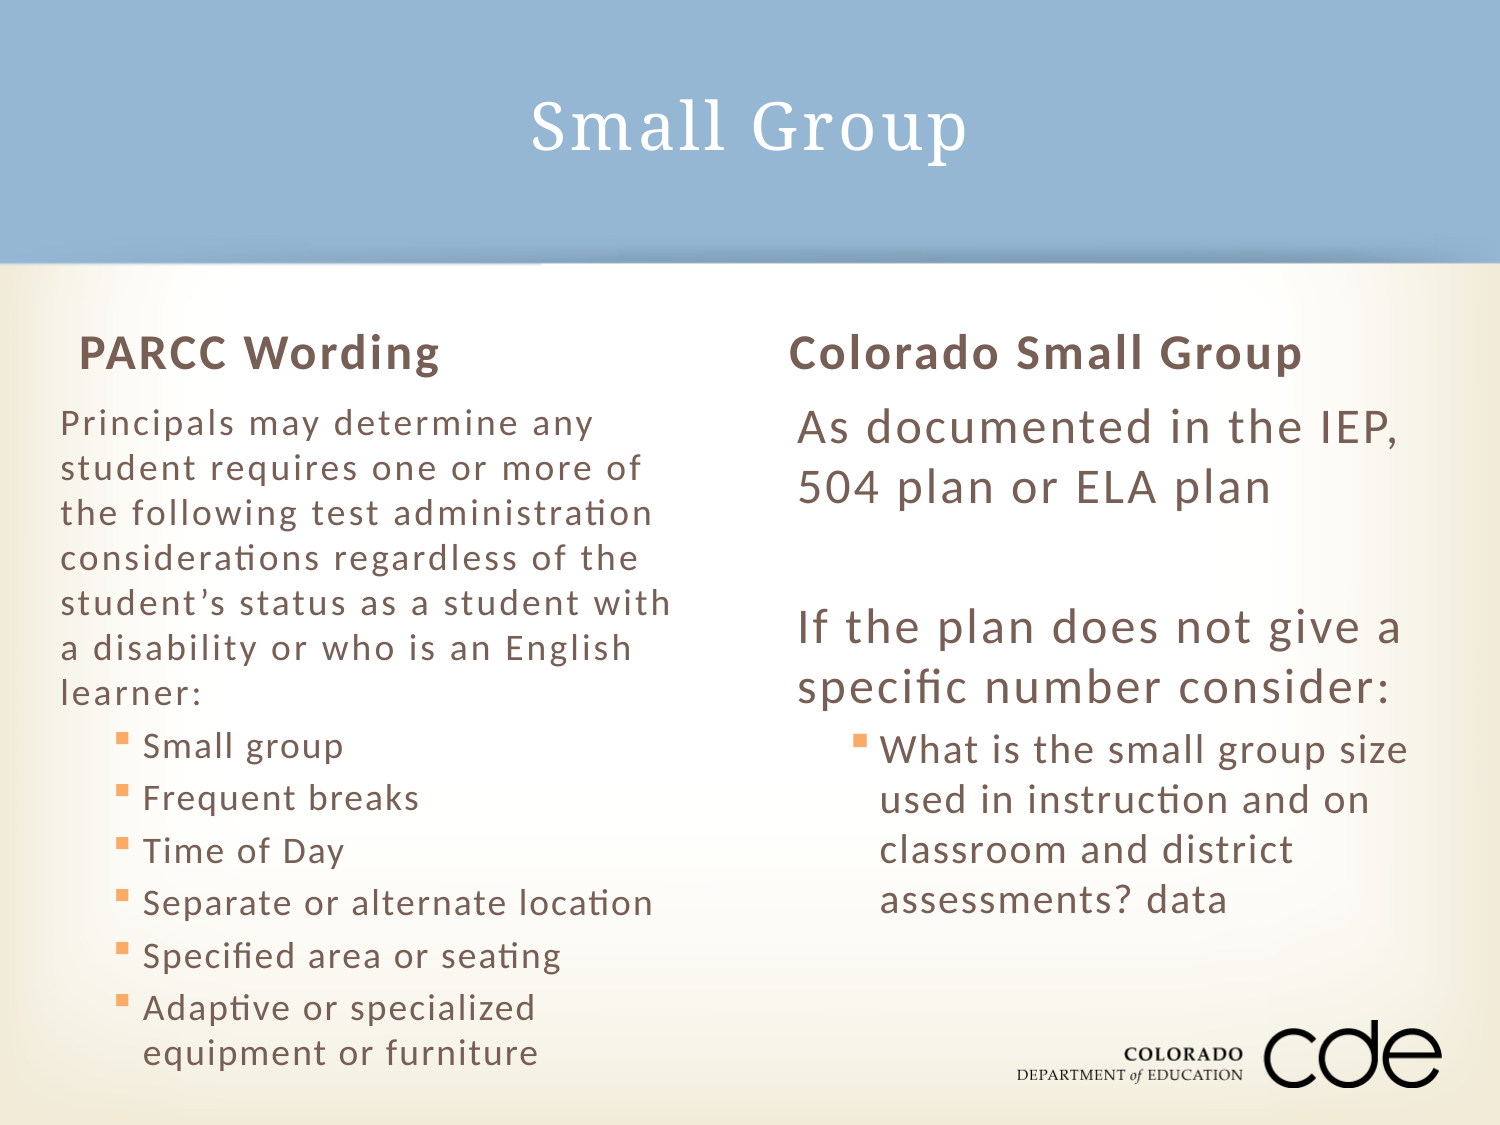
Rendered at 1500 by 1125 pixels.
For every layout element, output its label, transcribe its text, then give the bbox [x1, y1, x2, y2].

title Small Group [62, 37, 1438, 211]
picture [0, 0, 1500, 1125]
list As documented in the IEP, 504 plan or ELA plan If the plan does not give a specific number consider: What is the small group size used in instruction and on classroom and district assessments? data [774, 388, 1438, 992]
list Colorado Small Group [774, 282, 1438, 388]
list Principals may determine any student requires one or more of the following test administration considerations regardless of the student’s status as a student with a disability or who is an English learner: Small group Frequent breaks Time of Day Separate or alternate location Specified area or seating Adaptive or specialized equipment or furniture [37, 390, 701, 996]
list PARCC Wording [64, 282, 727, 388]
